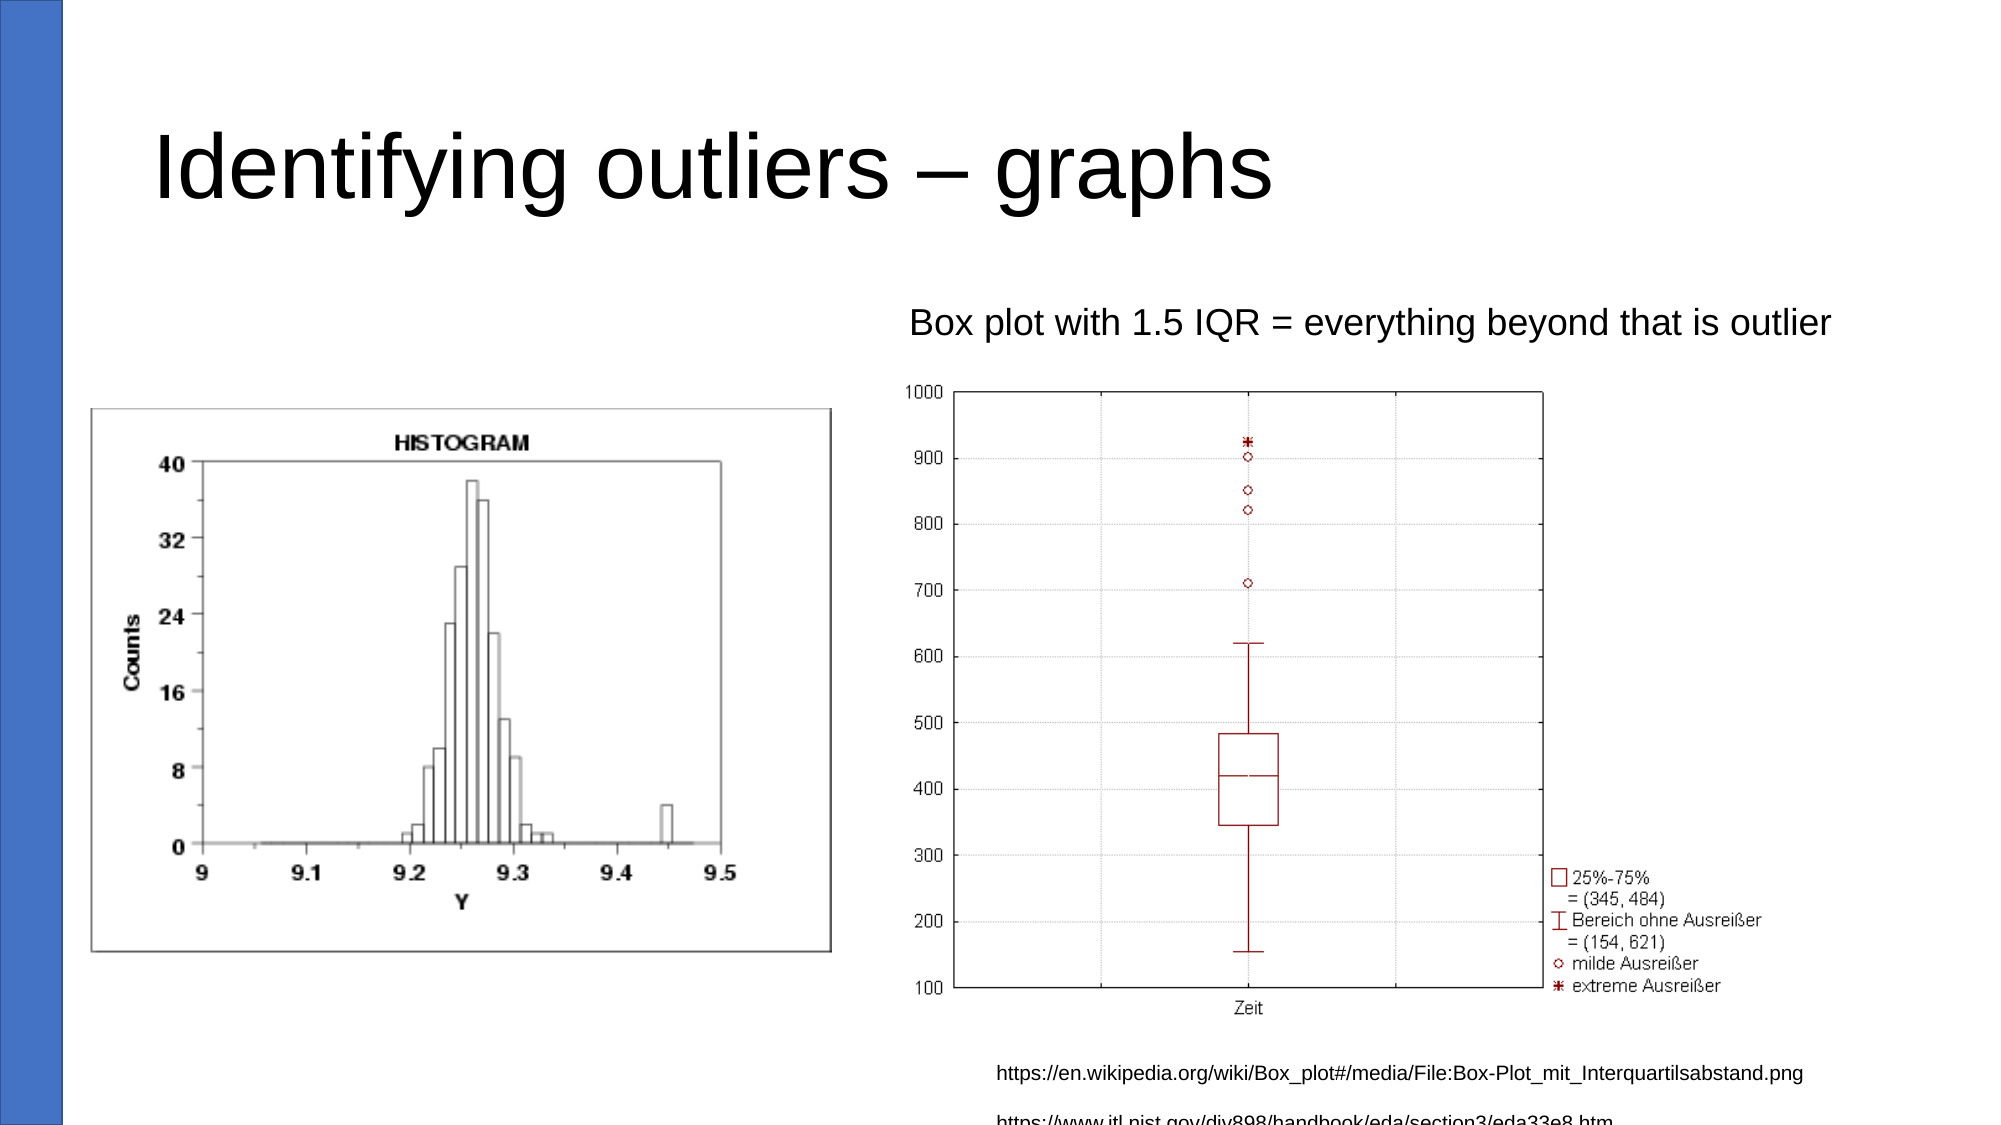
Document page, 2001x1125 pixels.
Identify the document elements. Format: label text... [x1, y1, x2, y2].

text_box https://en.wikipedia.org/wiki/Box_plot#/media/File:Box-Plot_mit_Interquartilsabstand.png https://www.itl.nist.gov/div898/handbook/eda/section3/eda33e8.htm [981, 1052, 1823, 1125]
title Identifying outliers – graphs [137, 59, 1863, 278]
picture [894, 364, 1779, 1028]
picture [89, 408, 832, 956]
text_box Box plot with 1.5 IQR = everything beyond that is outlier [894, 290, 1953, 351]
